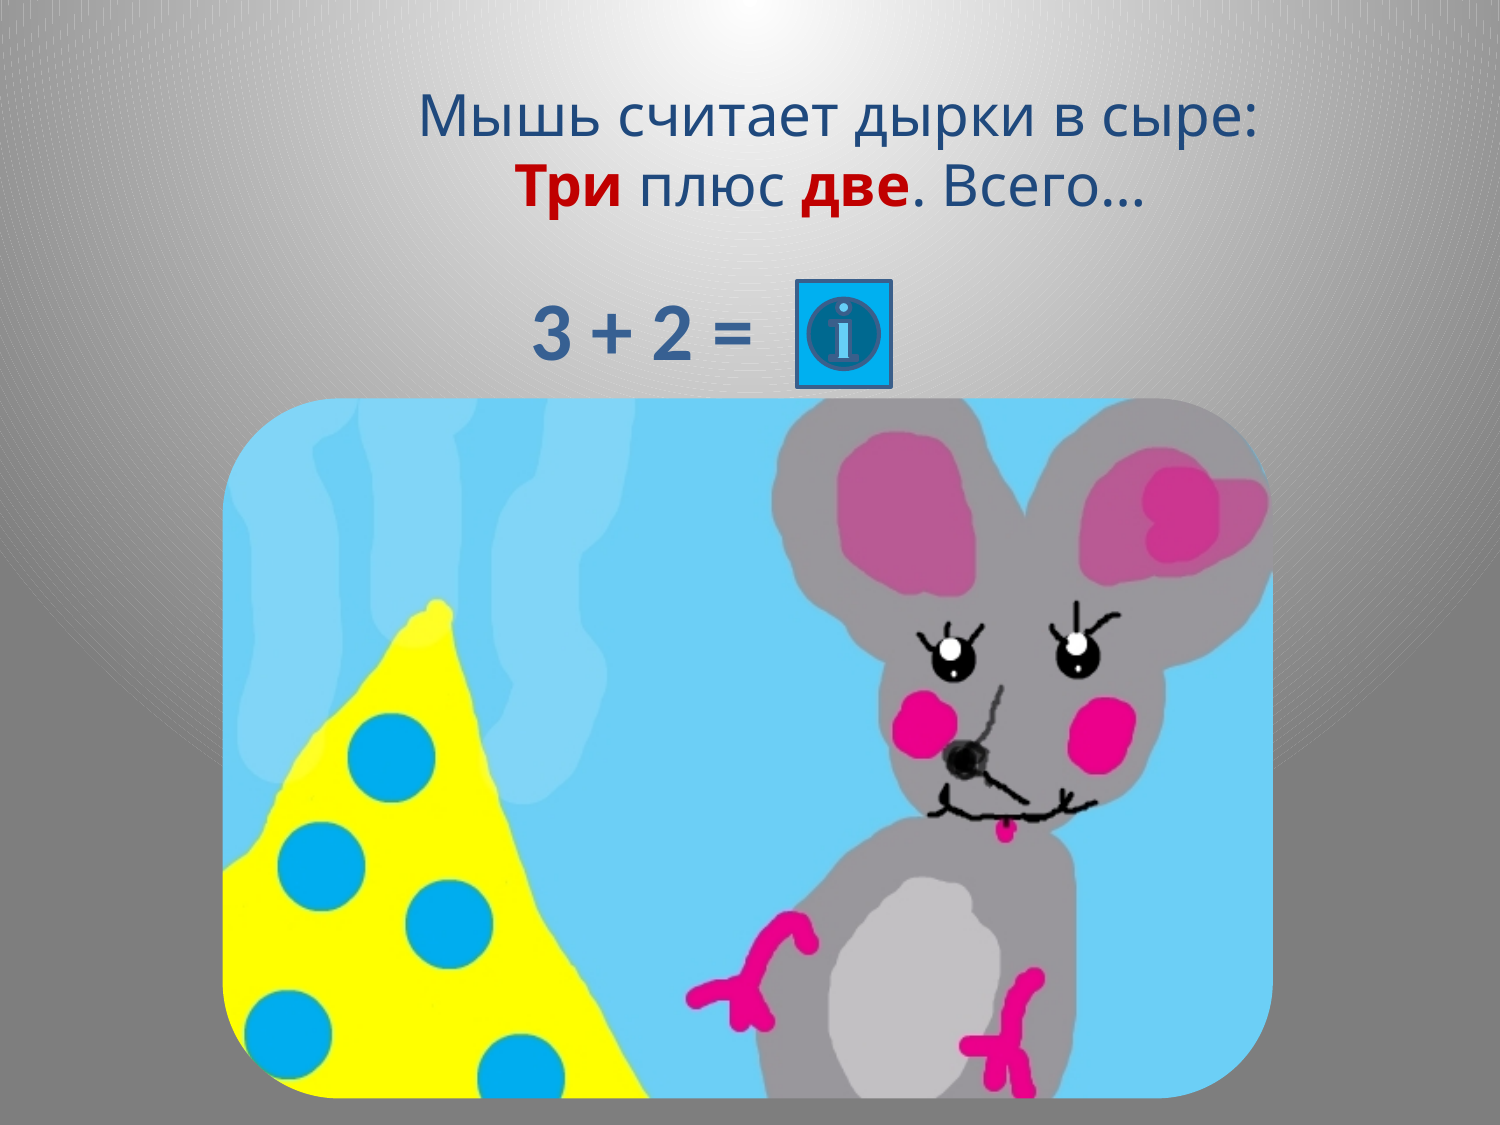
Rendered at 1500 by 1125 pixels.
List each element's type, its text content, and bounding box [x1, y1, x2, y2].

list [222, 398, 1274, 1099]
text_box [795, 279, 893, 389]
text_box Мышь считает дырки в сыре: Три плюс две. Всего… [292, 70, 1383, 225]
text_box 3 + 2 = [515, 269, 774, 385]
